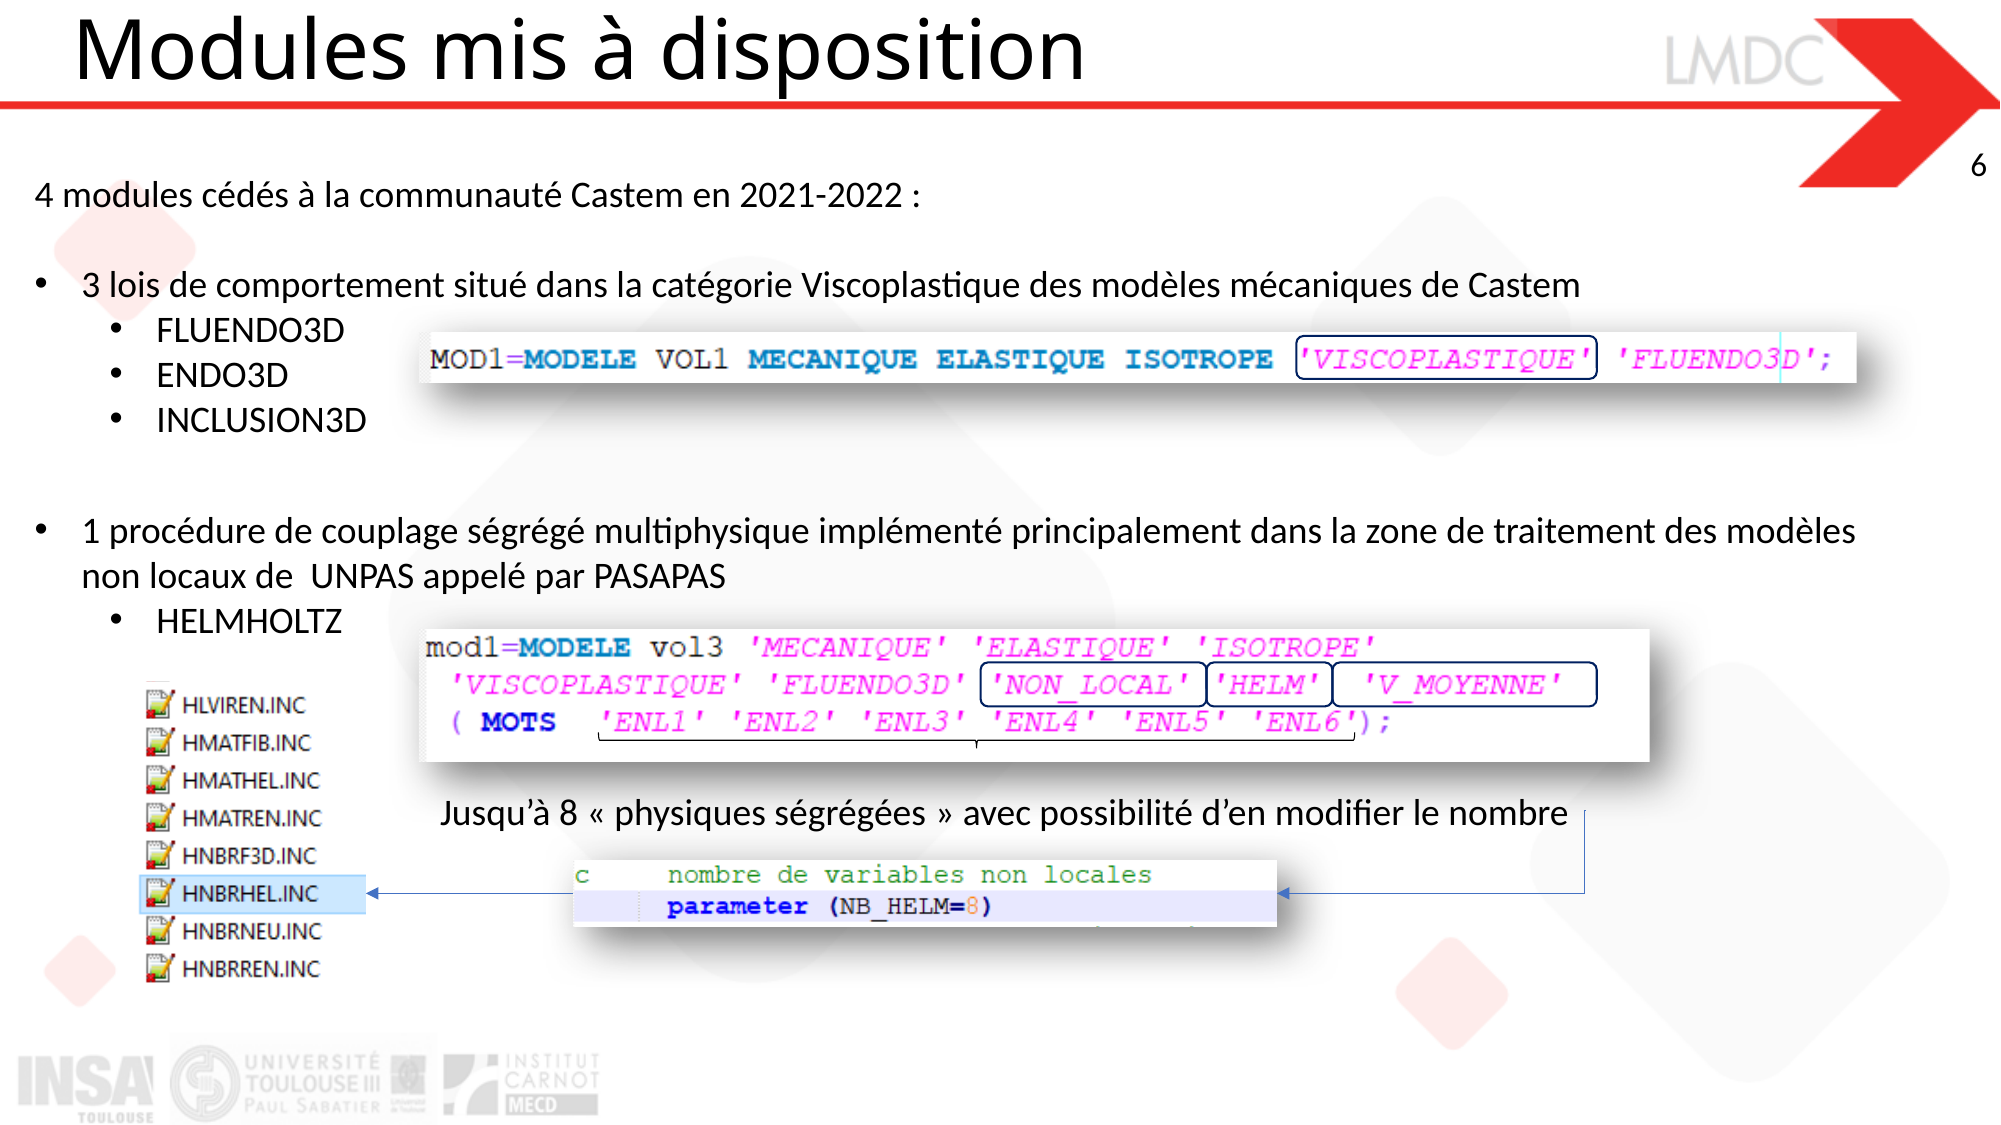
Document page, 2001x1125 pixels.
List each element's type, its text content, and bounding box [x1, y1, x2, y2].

text_box Jusqu’à 8 « physiques ségrégées » avec possibilité d’en modifier le nombre [425, 780, 1585, 841]
text_box 4 modules cédés à la communauté Castem en 2021-2022 : 3 lois de comportement situé dans la catégorie Viscoplastique des modèles mécaniques de Castem FLUENDO3D ENDO3D INCLUSION3D [19, 162, 1901, 493]
text_box Modules mis à disposition [57, 0, 1635, 101]
text_box 1 procédure de couplage ségrégé multiphysique implémenté principalement dans la zone de traitement des modèles non locaux de UNPAS appelé par PASAPAS HELMHOLTZ [19, 498, 1901, 649]
picture [0, 0, 2000, 1125]
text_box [1276, 811, 1592, 894]
